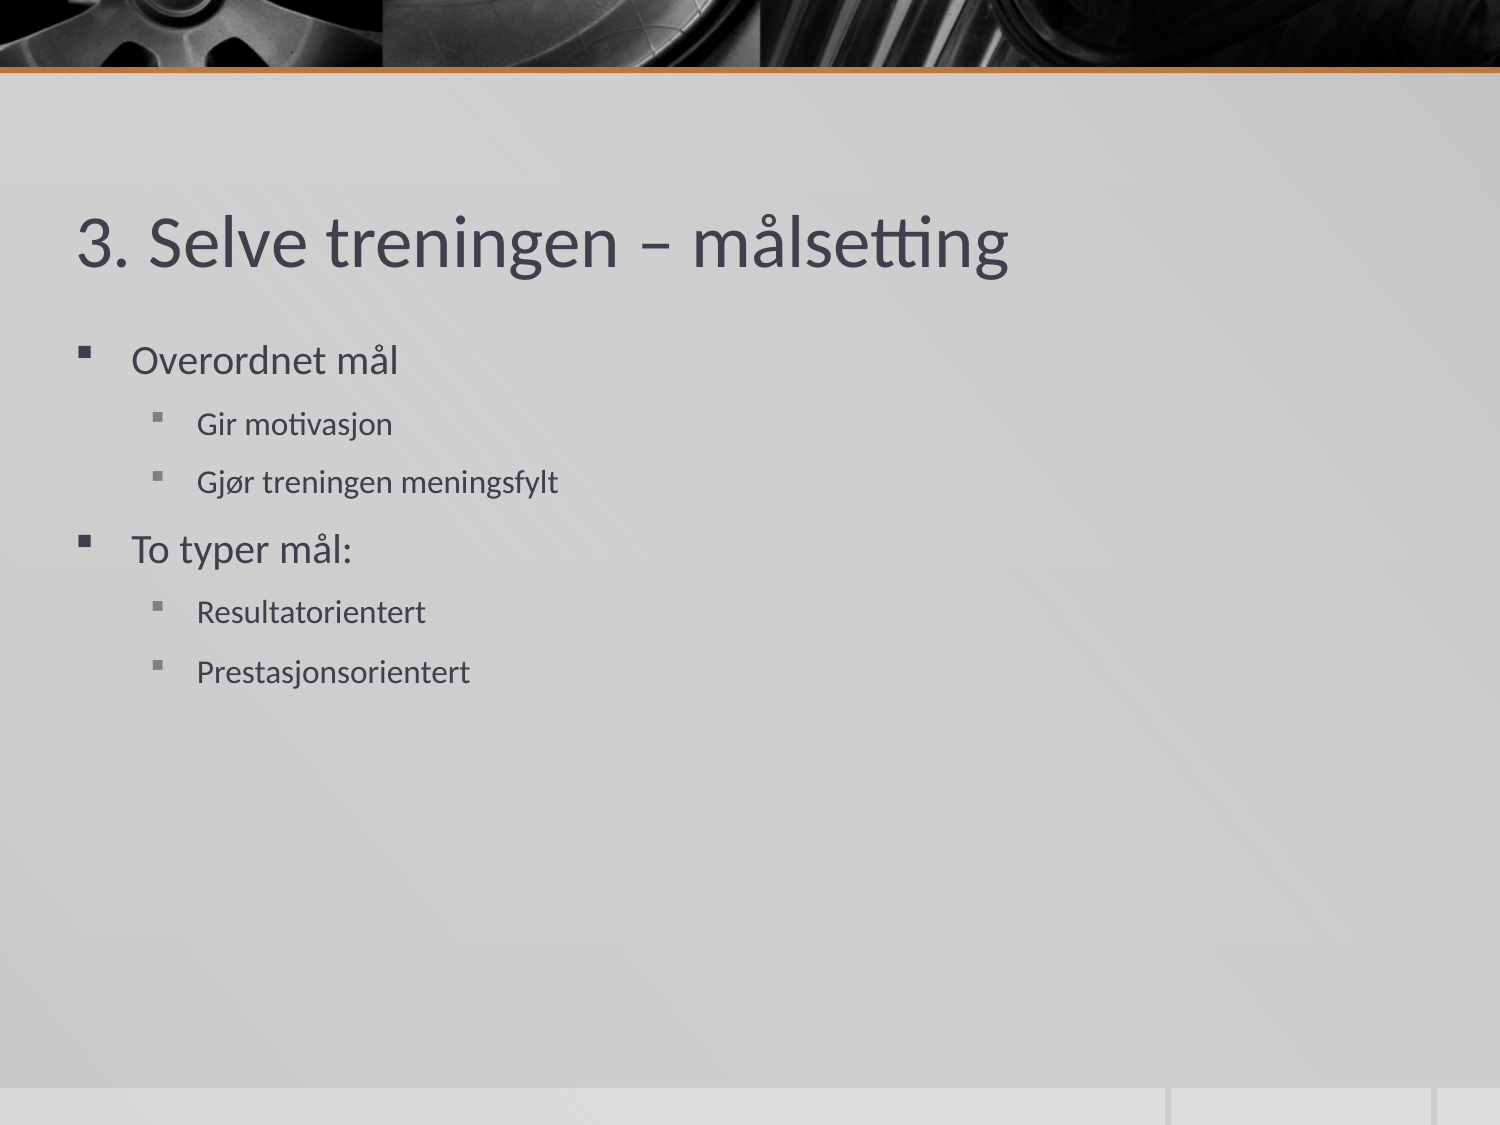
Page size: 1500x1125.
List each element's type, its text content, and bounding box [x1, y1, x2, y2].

list Overordnet mål Gir motivasjon Gjør treningen meningsfylt To typer mål: Resultatorientert Prestasjonsorientert [75, 324, 1425, 1005]
title 3. Selve treningen – målsetting [75, 162, 1425, 313]
picture [0, 0, 1500, 67]
